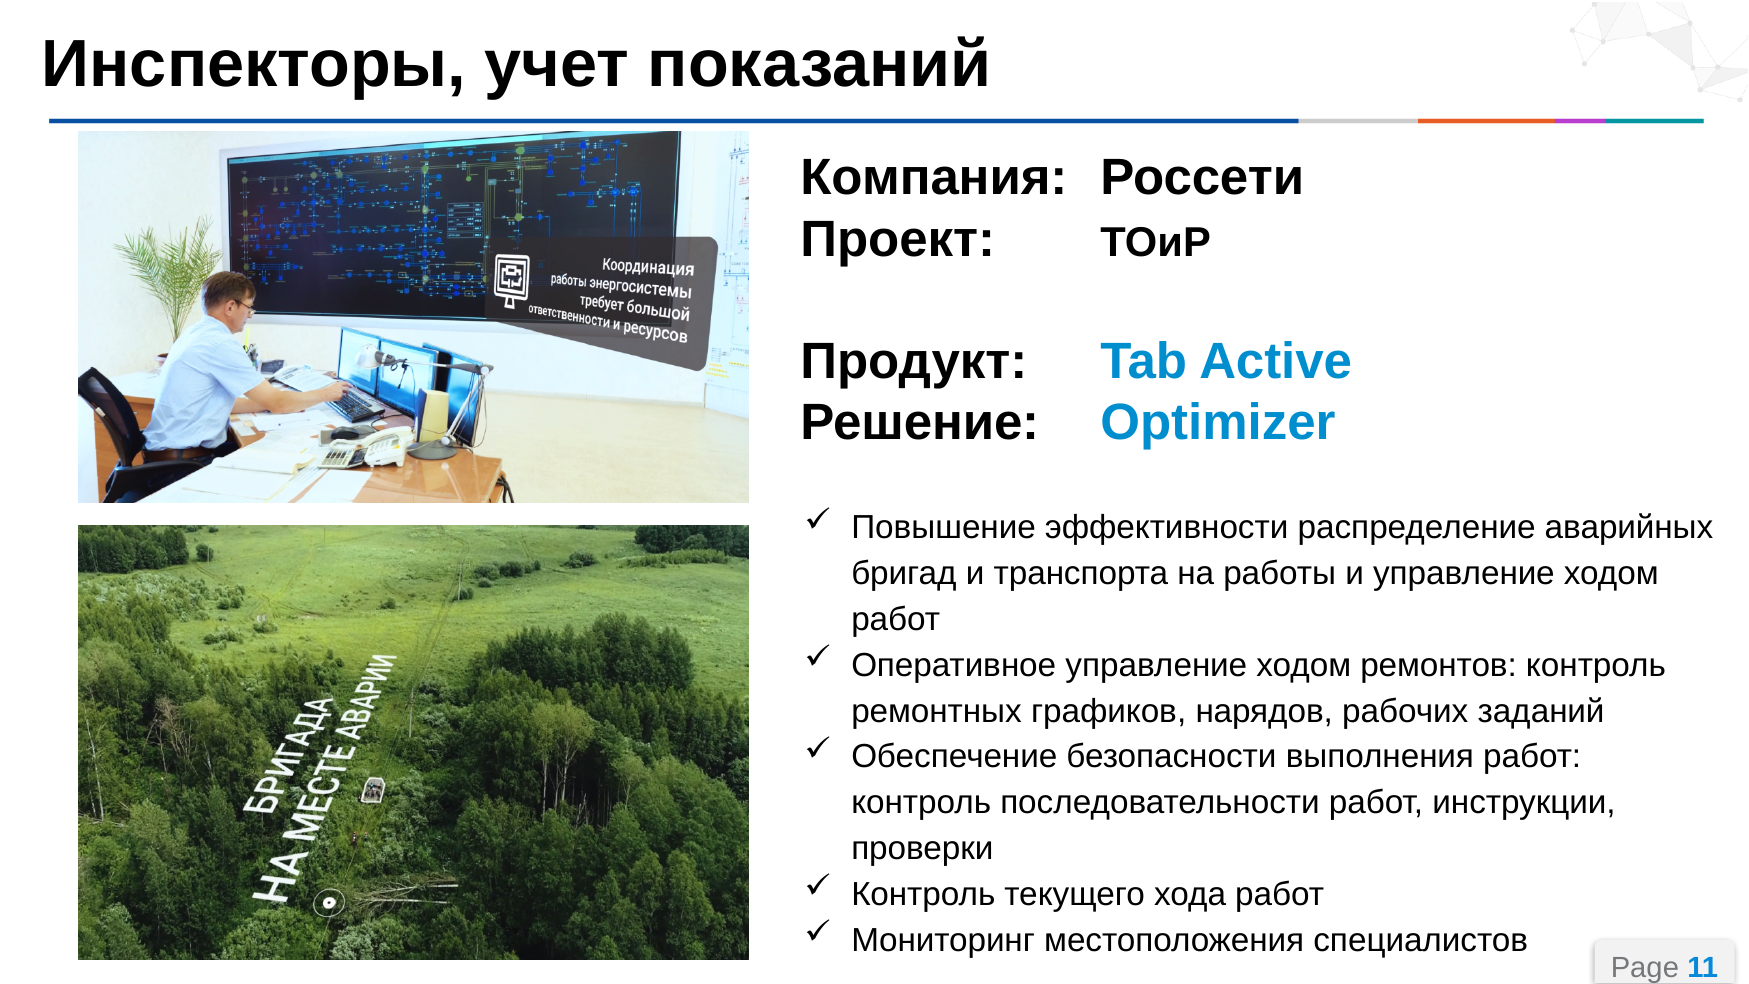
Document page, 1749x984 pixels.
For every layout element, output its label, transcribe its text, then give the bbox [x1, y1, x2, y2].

title Инспекторы, учет показаний [26, 0, 1749, 121]
picture [77, 131, 749, 504]
picture [77, 525, 749, 960]
picture [43, 121, 1708, 128]
text_box Компания: Россети Проект: ТОиР Продукт: Tab Active Решение: Optimizer [787, 137, 1728, 456]
text_box Повышение эффективности распределение аварийных бригад и транспорта на работы и управление ходом работ Оперативное управление ходом ремонтов: контроль ремонтных графиков, нарядов, рабочих заданий Обеспечение безопасности выполнения работ: контроль последовательности работ, инструкции, проверки Контроль текущего хода работ Мониторинг местоположения специалистов [791, 492, 1732, 965]
